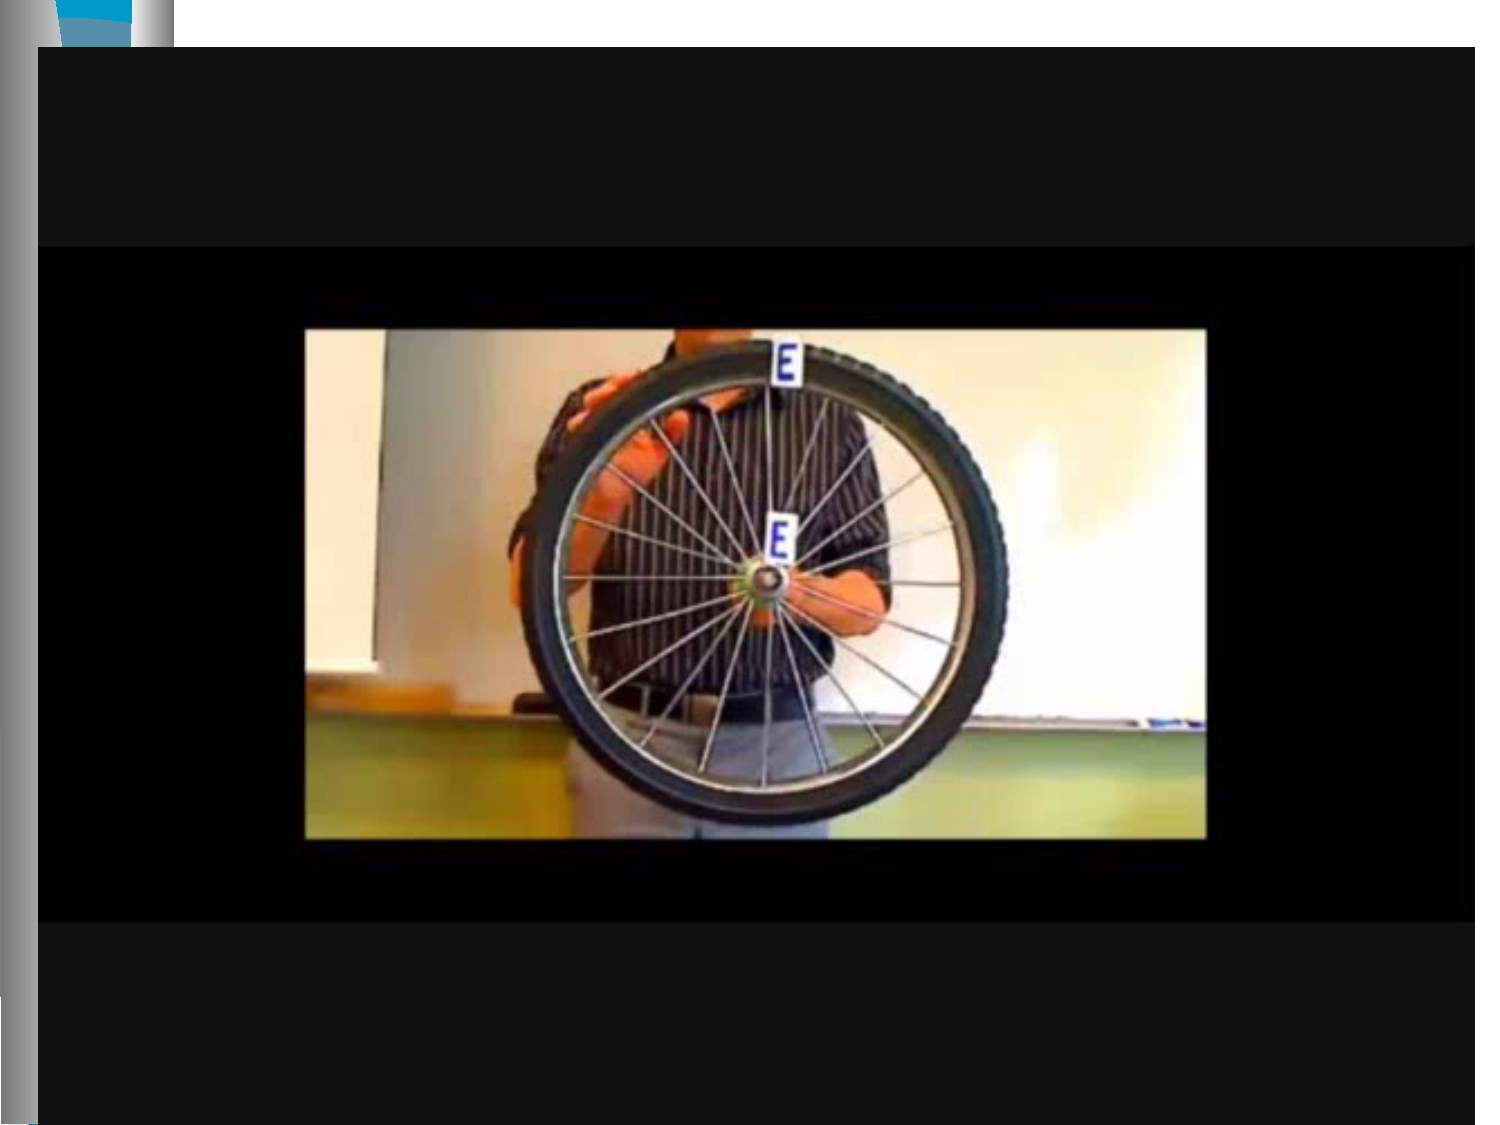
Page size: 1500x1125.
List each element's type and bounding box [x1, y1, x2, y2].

text_box [37, 46, 1476, 1125]
